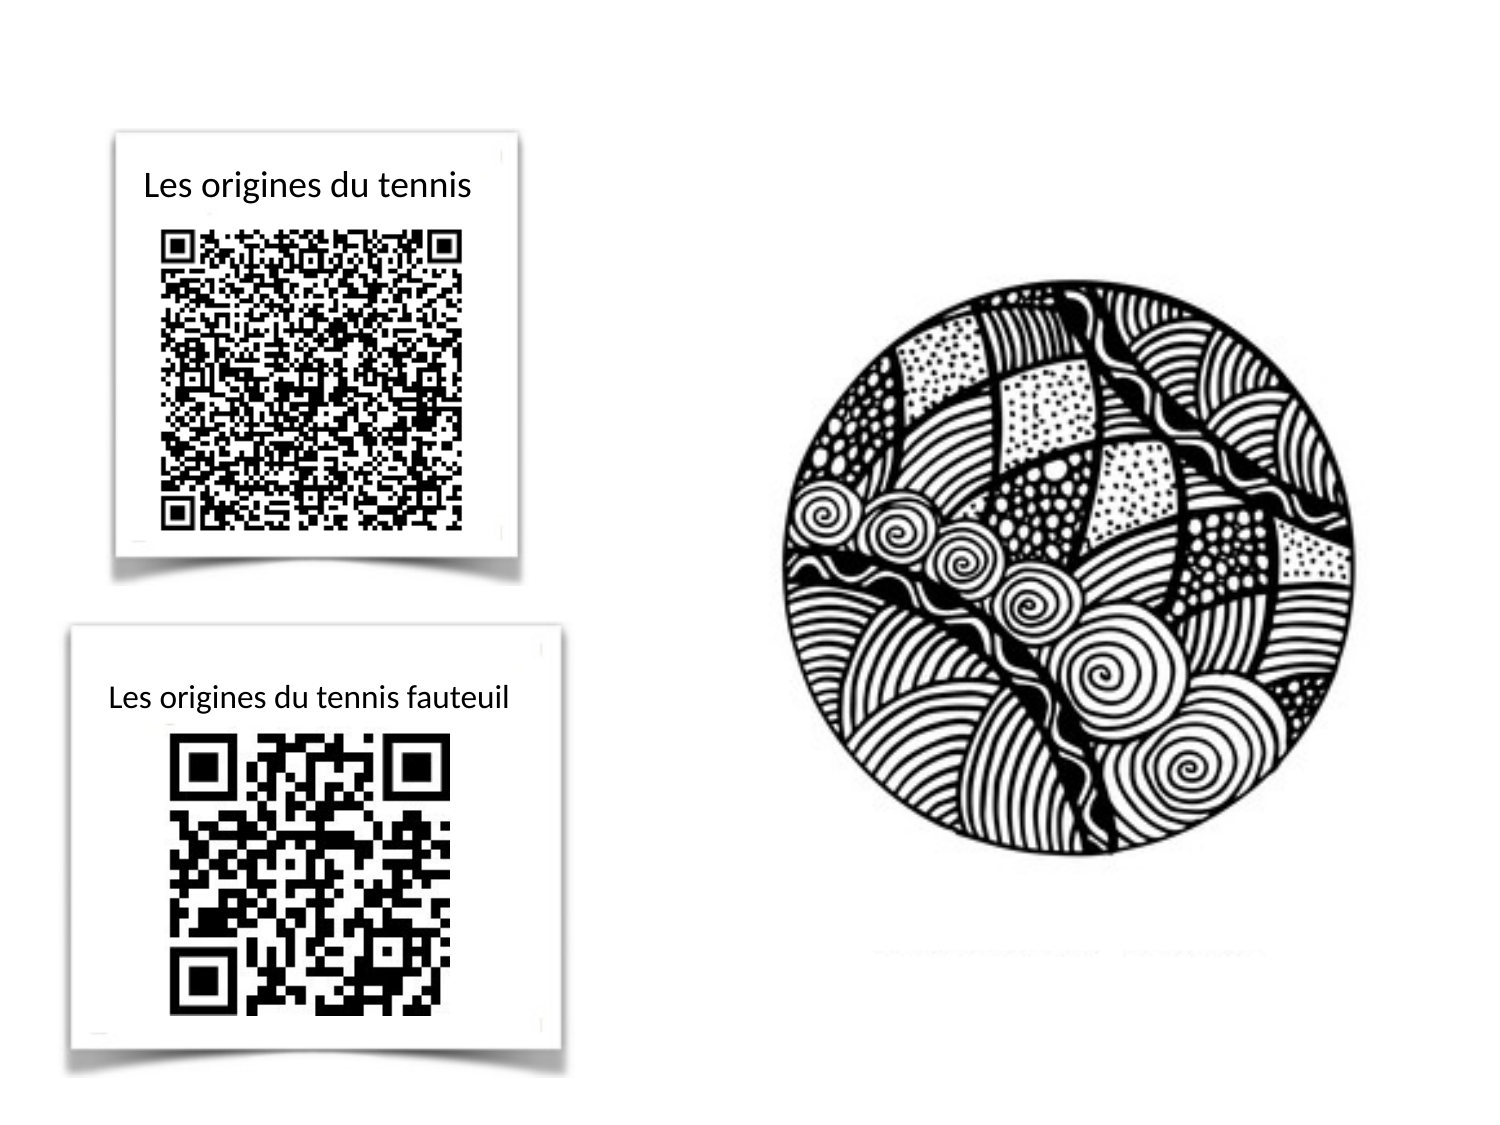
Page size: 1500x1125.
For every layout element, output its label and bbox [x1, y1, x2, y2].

picture [729, 234, 1411, 957]
picture [105, 128, 529, 586]
picture [58, 621, 575, 1079]
